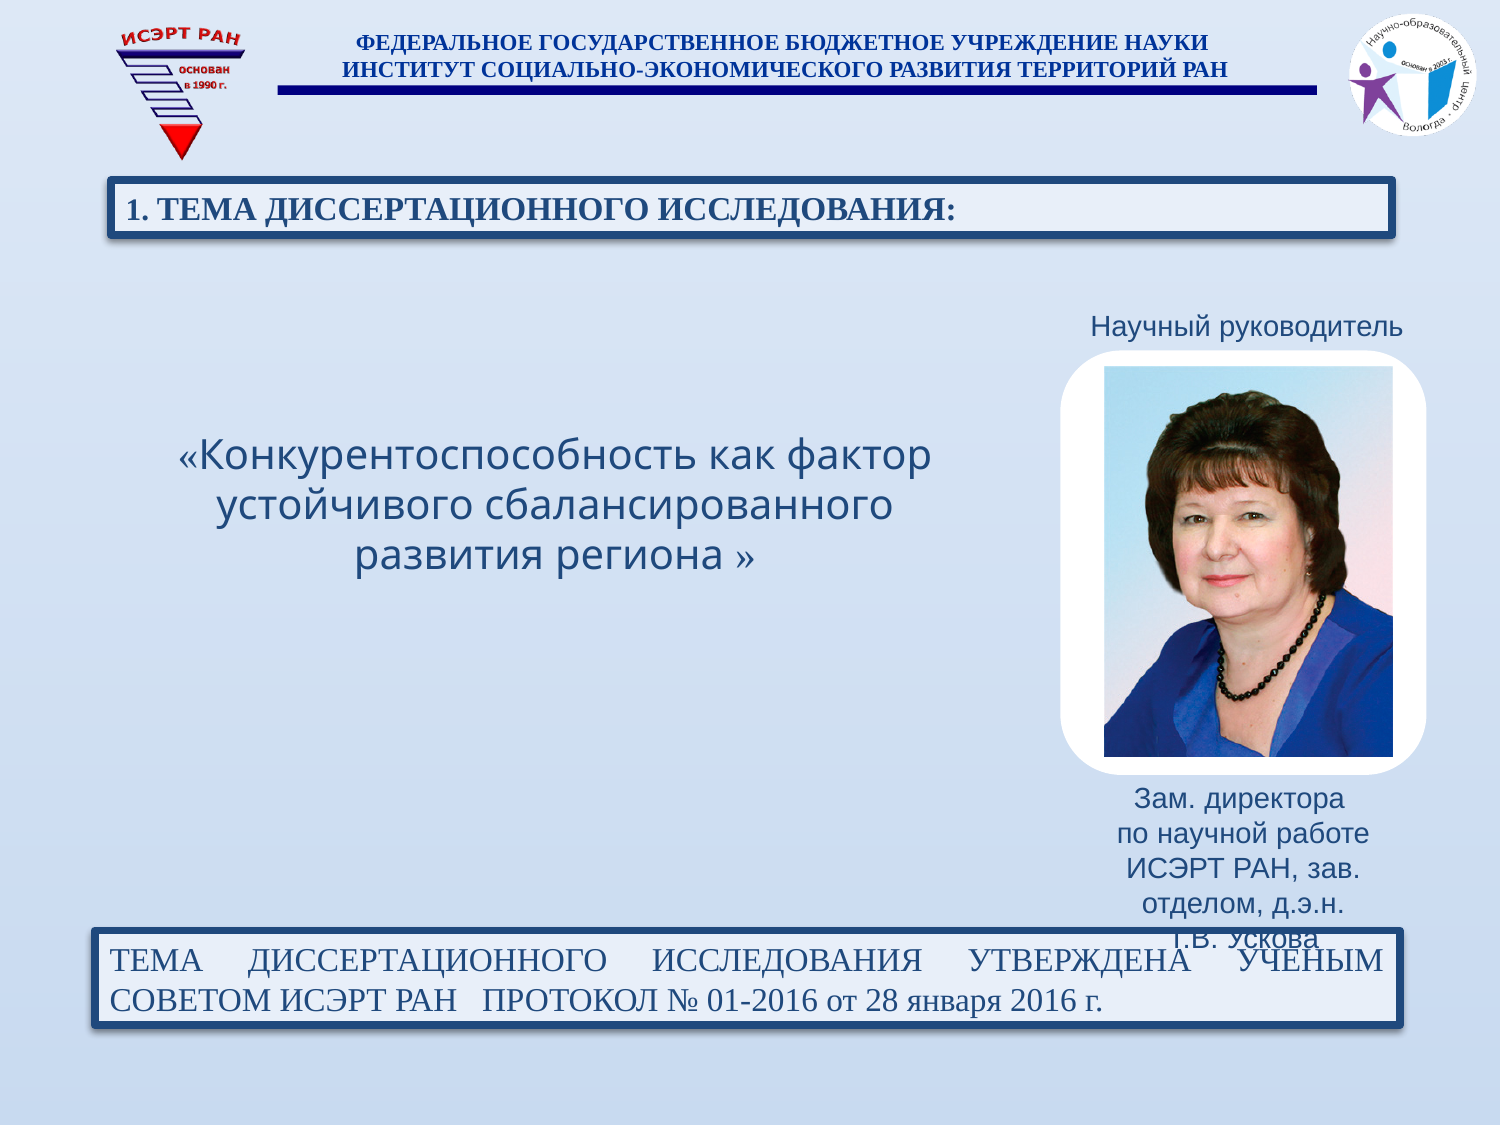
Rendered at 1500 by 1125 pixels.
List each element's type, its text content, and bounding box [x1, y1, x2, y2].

text_box Зам. директора по научной работе ИСЭРТ РАН, зав. отделом, д.э.н. Т.В. Ускова [1048, 772, 1439, 962]
text_box ТЕМА ДИССЕРТАЦИОННОГО ИССЛЕДОВАНИЯ УТВЕРЖДЕНА УЧЕНЫМ СОВЕТОМ ИСЭРТ РАН ПРОТОКОЛ № 01-2016 от 28 января 2016 г. [91, 927, 1404, 1029]
text_box 1. ТЕМА ДИССЕРТАЦИОННОГО ИССЛЕДОВАНИЯ: [107, 176, 1396, 239]
text_box [1058, 350, 1429, 772]
text_box «Конкурентоспособность как фактор устойчивого сбалансированного развития региона » [147, 420, 963, 585]
text_box Научный руководитель [1060, 295, 1434, 350]
picture [110, 23, 249, 162]
picture [1104, 365, 1393, 758]
text_box ФЕДЕРАЛЬНОЕ ГОСУДАРСТВЕННОЕ БЮДЖЕТНОЕ УЧРЕЖДЕНИЕ НАУКИ ИНСТИТУТ СОЦИАЛЬНО-ЭКОНОМИЧЕСКОГО РАЗВИТИЯ ТЕРРИТОРИЙ РАН [249, 23, 1339, 91]
text_box ФОТО [1092, 422, 1098, 473]
picture [1345, 10, 1478, 138]
